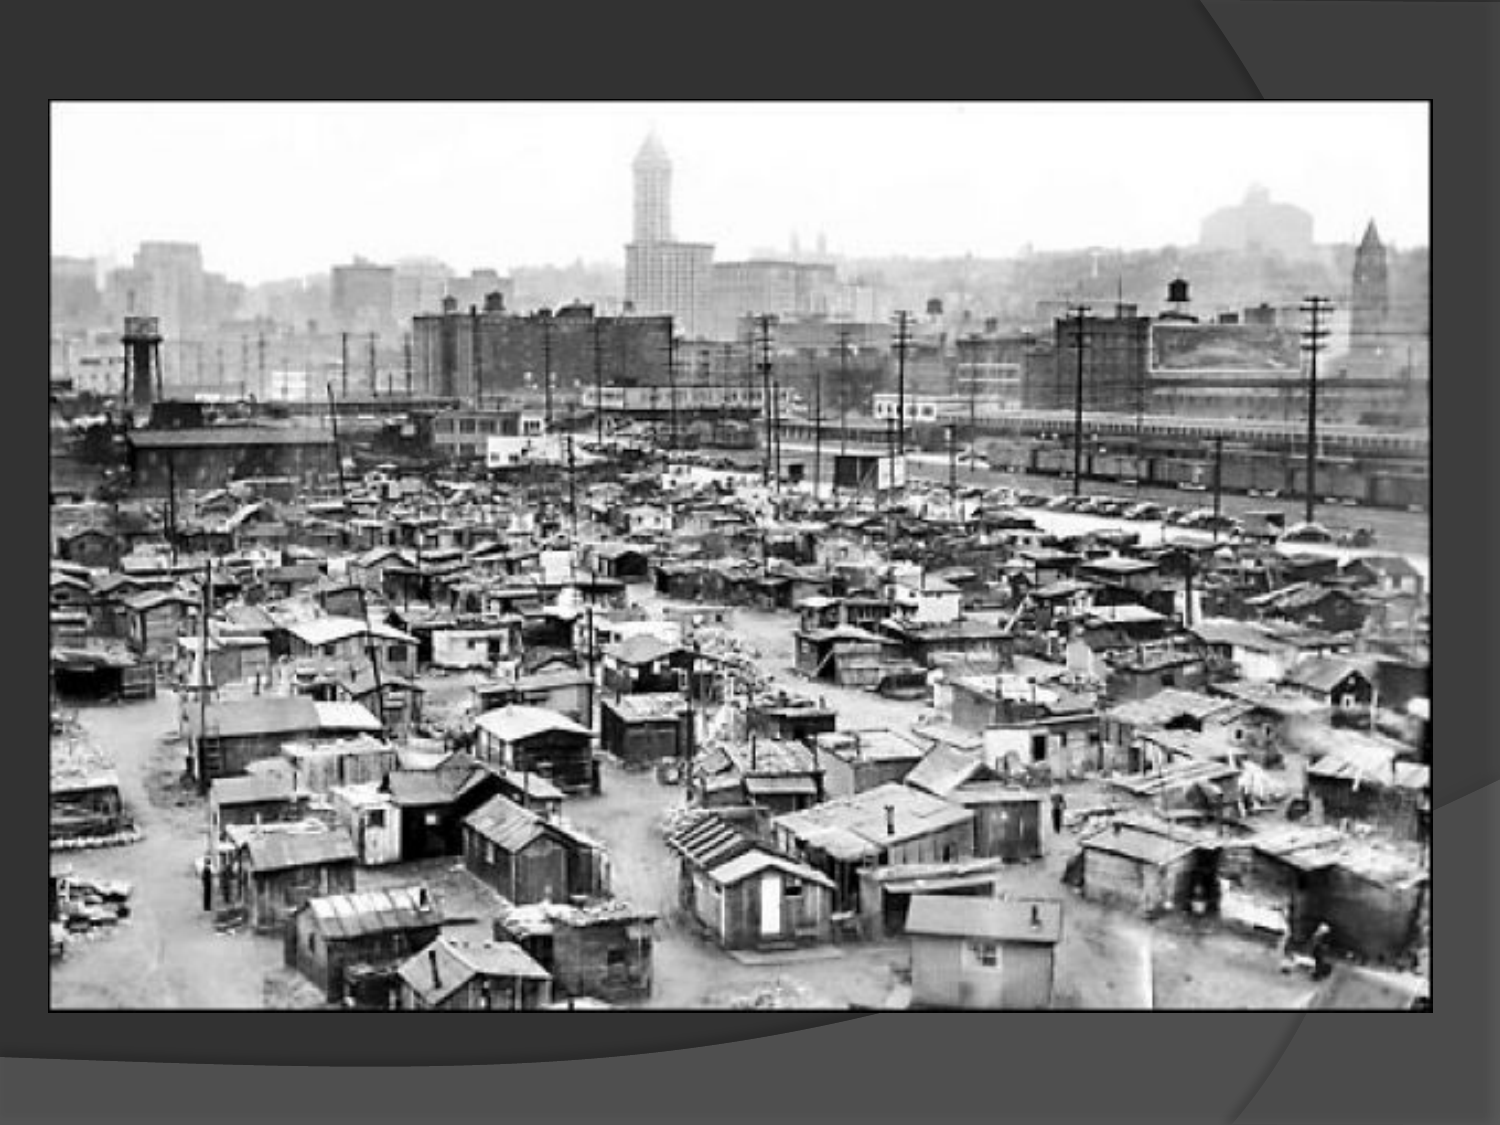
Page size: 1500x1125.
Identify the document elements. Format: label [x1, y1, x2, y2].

picture [48, 99, 1433, 1013]
